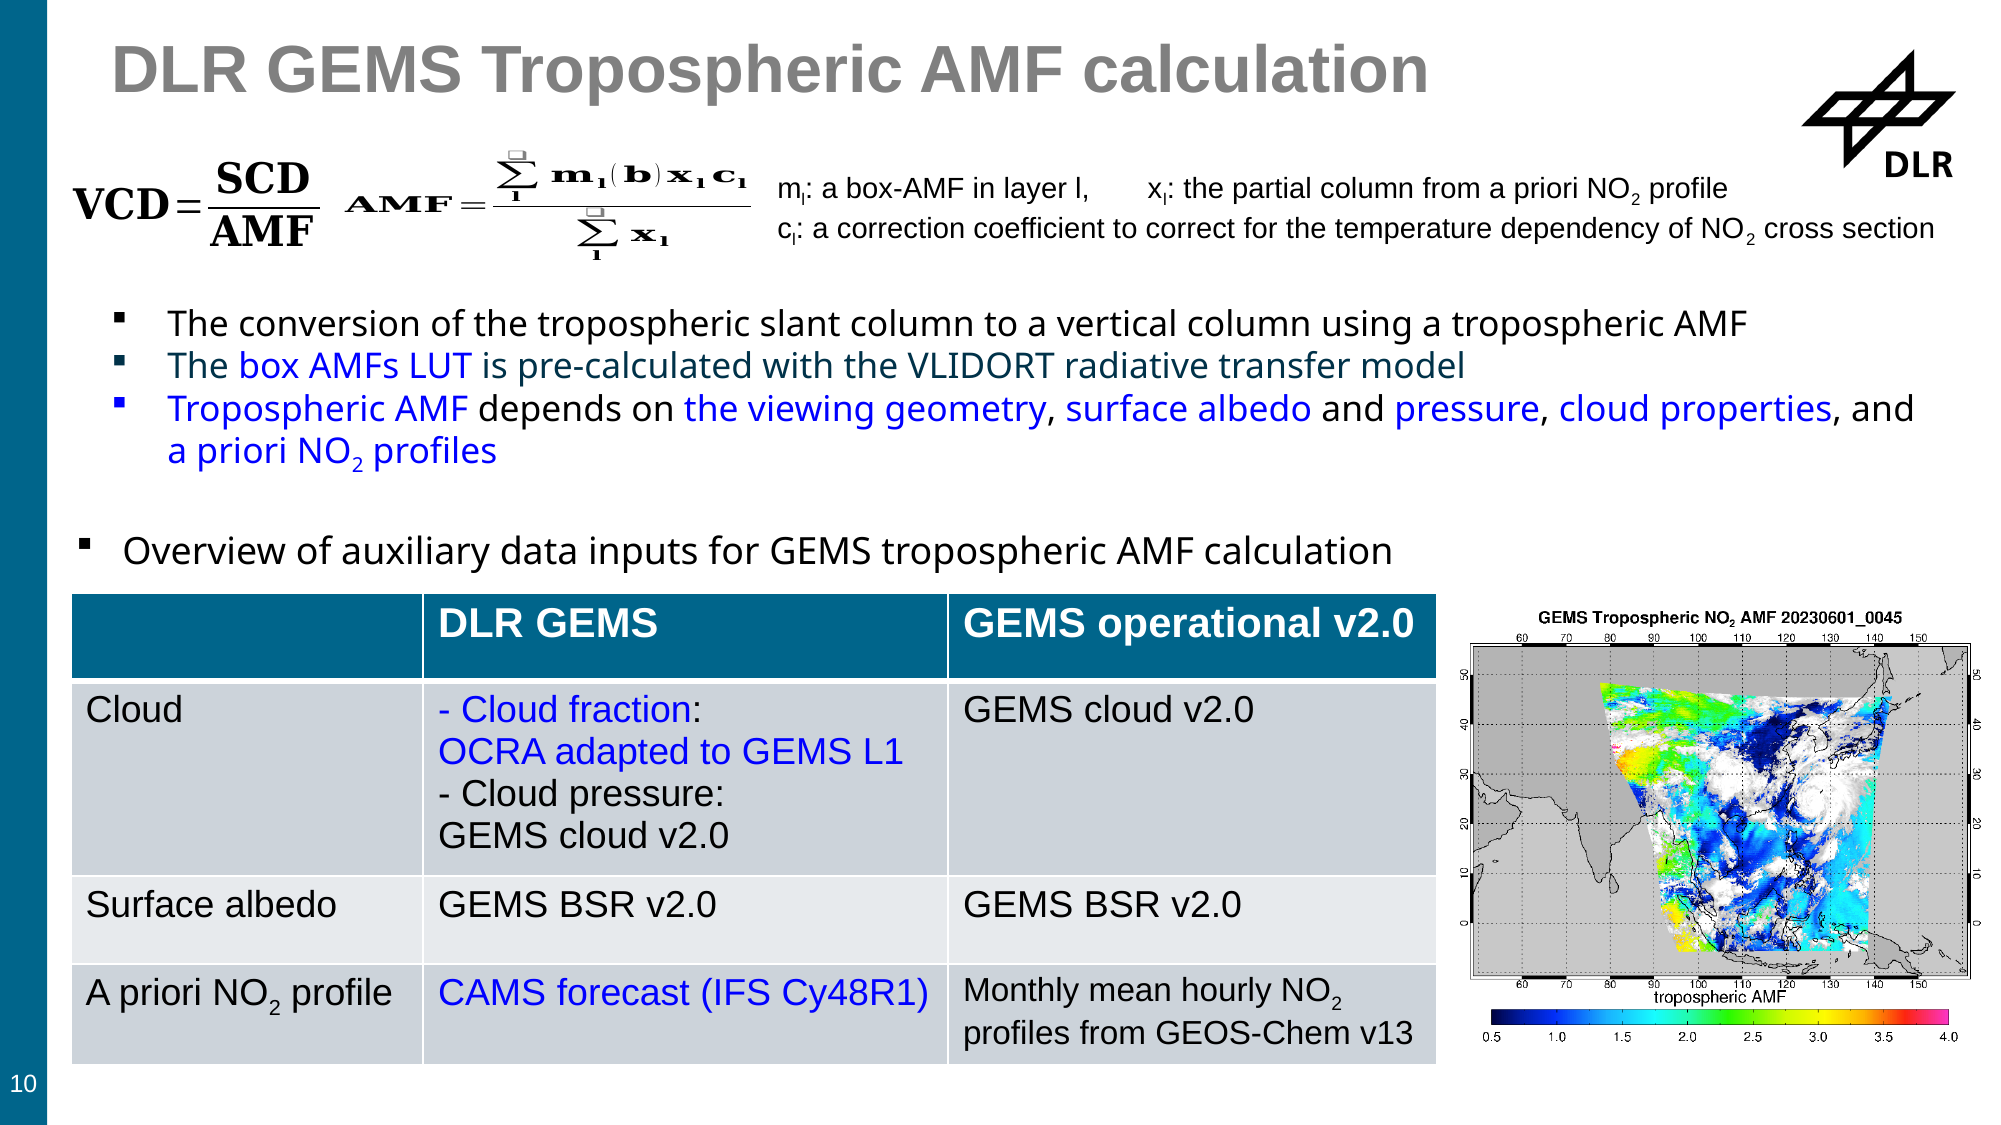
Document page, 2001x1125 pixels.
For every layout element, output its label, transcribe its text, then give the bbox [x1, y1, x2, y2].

table_header GEMS operational v2.0 [949, 594, 1436, 678]
table_cell Surface albedo [72, 877, 422, 963]
picture [1801, 49, 1957, 161]
text_box ml: a box-AMF in layer l, xl: the partial column from a priori NO2 profile cl: a correction coefficient to correct for the temperature dependency of NO2 cross section [754, 161, 1985, 256]
text_box The conversion of the tropospheric slant column to a vertical column using a tropospheric AMF The box AMFs LUT is pre-calculated with the VLIDORT radiative transfer model Tropospheric AMF depends on the viewing geometry, surface albedo and pressure, cloud properties, and a priori NO2 profiles [96, 293, 1932, 485]
table_cell GEMS BSR v2.0 [424, 877, 947, 963]
slide_number 10 [0, 876, 48, 1113]
table_cell GEMS cloud v2.0 [949, 684, 1436, 875]
text_box Overview of auxiliary data inputs for GEMS tropospheric AMF calculation [75, 526, 1544, 572]
table_header DLR GEMS [424, 594, 947, 678]
table_cell A priori NO2 profile [72, 965, 422, 1064]
table_cell GEMS BSR v2.0 [949, 877, 1436, 963]
title DLR GEMS Tropospheric AMF calculation [96, 27, 1812, 127]
table_cell - Cloud fraction: OCRA adapted to GEMS L1 - Cloud pressure: GEMS cloud v2.0 [424, 684, 947, 875]
table_header [72, 594, 422, 678]
picture [1457, 608, 1983, 1044]
table_cell CAMS forecast (IFS Cy48R1) [424, 965, 947, 1064]
table_cell Monthly mean hourly NO2 profiles from GEOS-Chem v13 [949, 965, 1436, 1064]
table_cell Cloud [72, 684, 422, 875]
